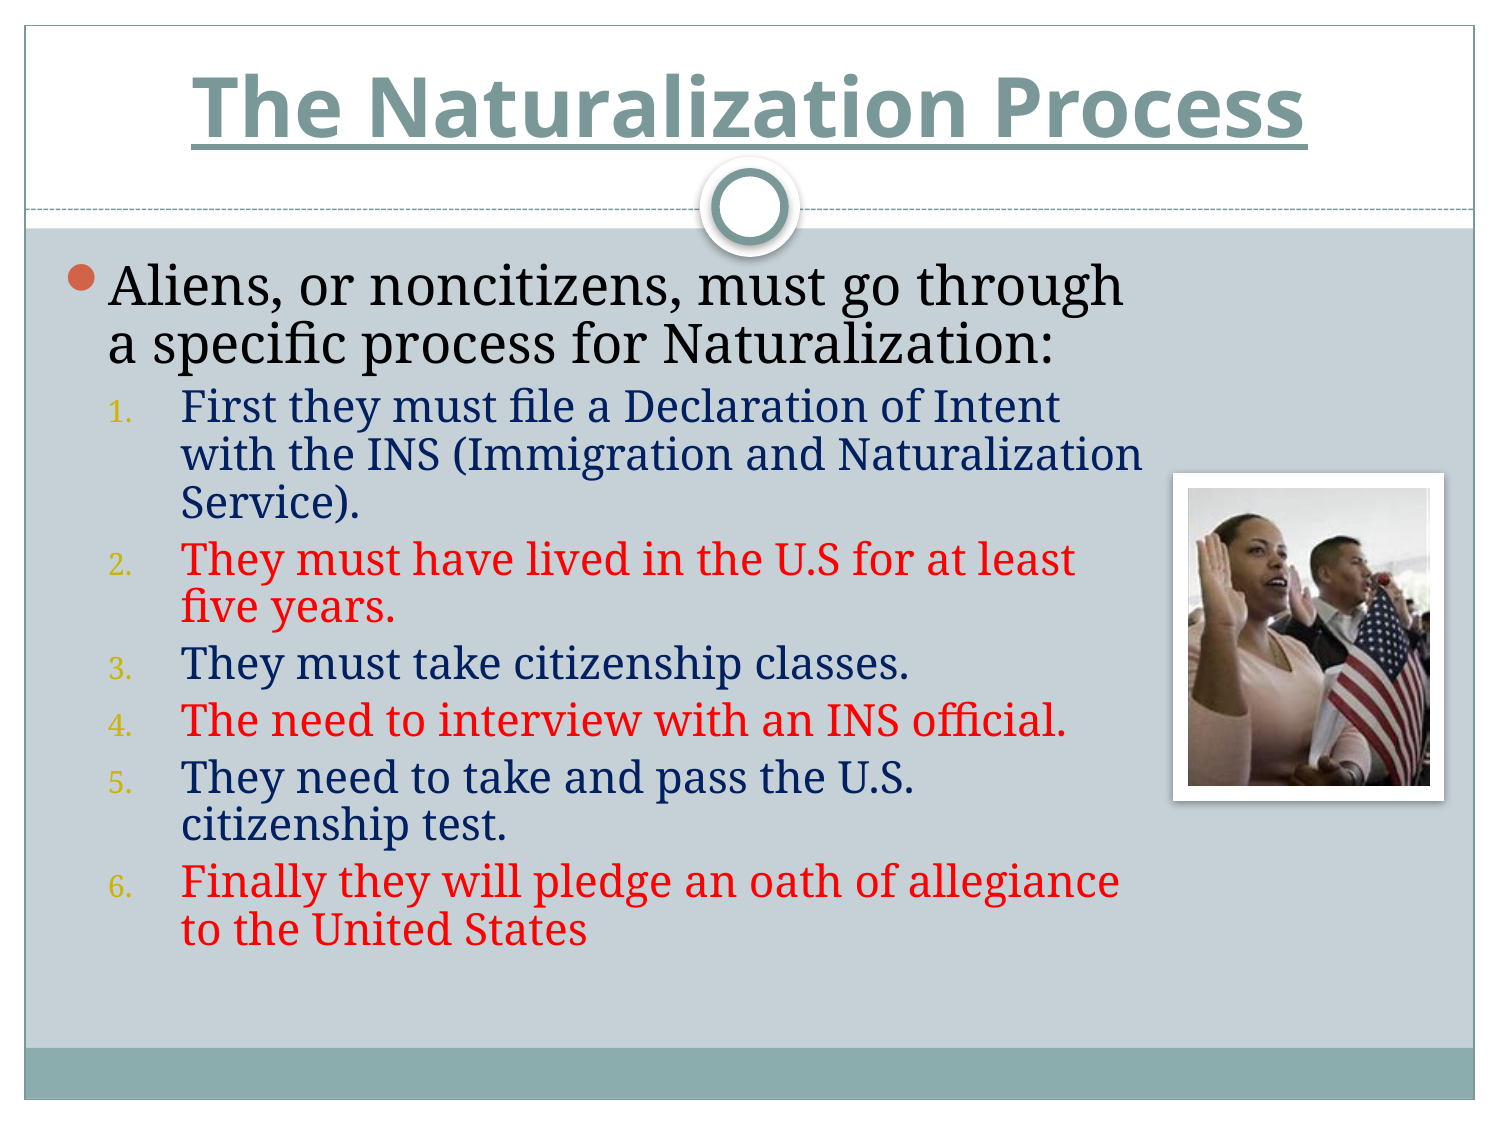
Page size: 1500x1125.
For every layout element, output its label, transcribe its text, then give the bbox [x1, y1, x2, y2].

title The Naturalization Process [49, 37, 1450, 162]
list Aliens, or noncitizens, must go through a specific process for Naturalization: First they must file a Declaration of Intent with the INS (Immigration and Naturalization Service). They must have lived in the U.S for at least five years. They must take citizenship classes. The need to interview with an INS official. They need to take and pass the U.S. citizenship test. Finally they will pledge an oath of allegiance to the United States [49, 250, 1163, 1001]
picture [1187, 487, 1430, 787]
